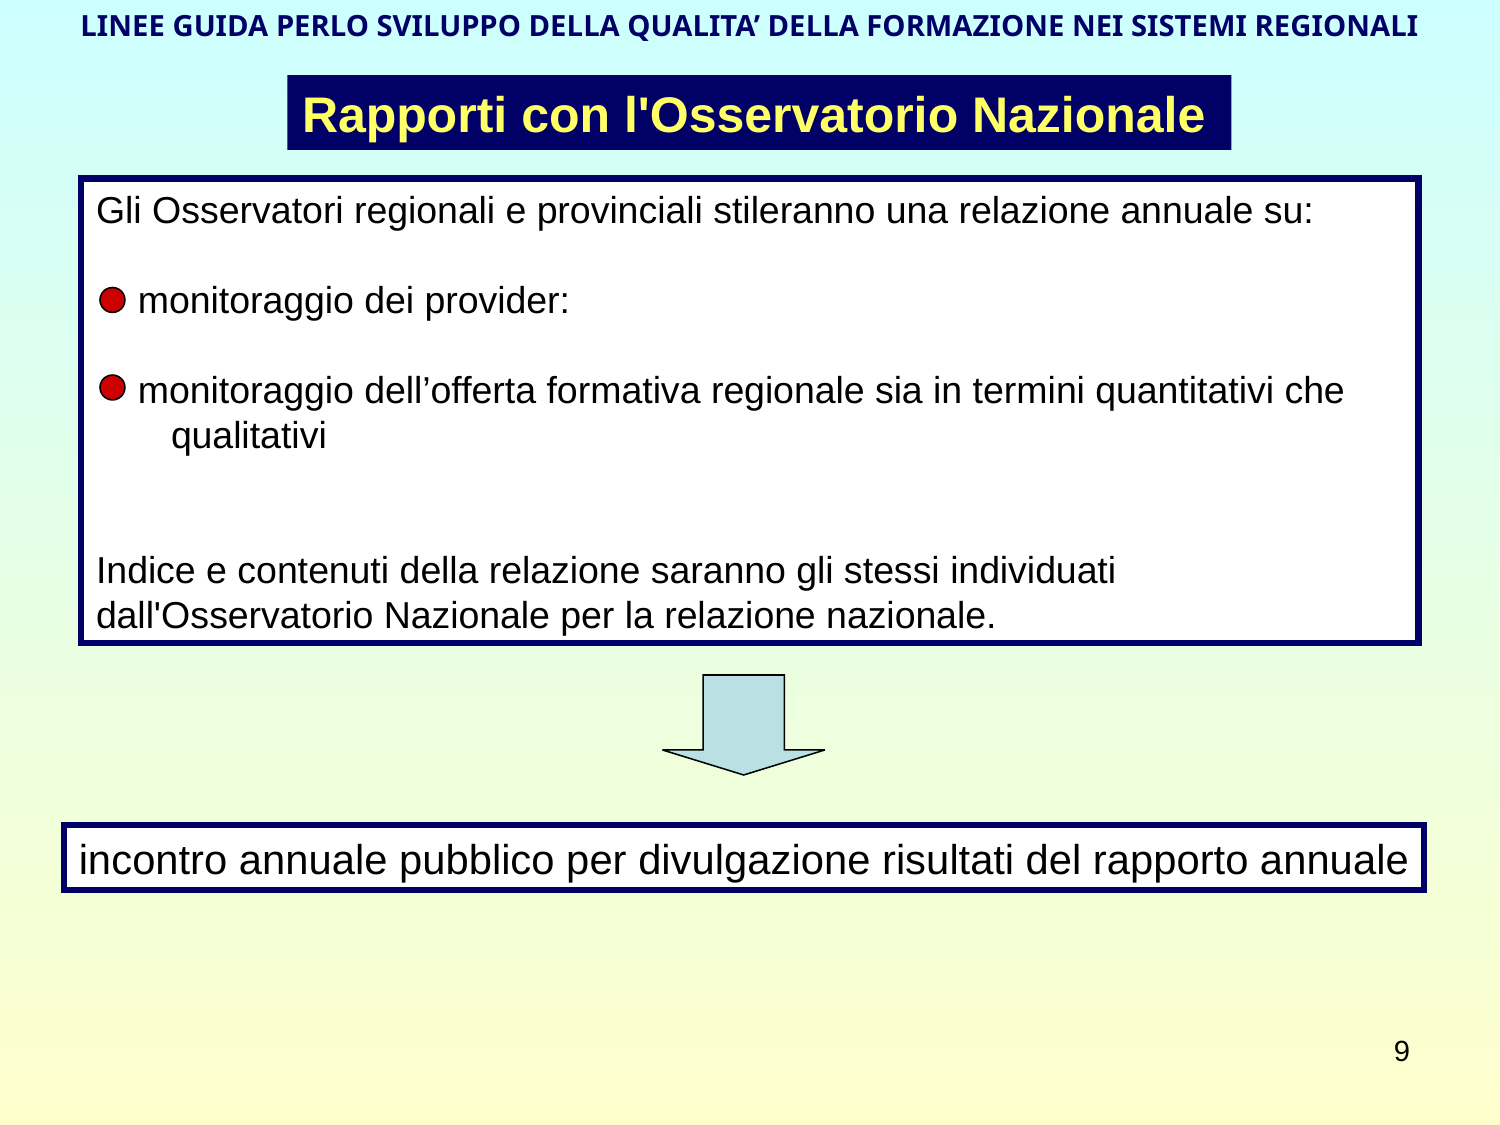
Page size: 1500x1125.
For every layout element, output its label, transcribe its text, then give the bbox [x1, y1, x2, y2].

text_box LINEE GUIDA PERLO SVILUPPO DELLA QUALITA’ DELLA FORMAZIONE NEI SISTEMI REGIONALI [0, 0, 1500, 50]
slide_number 9 [1074, 1024, 1425, 1103]
text_box Gli Osservatori regionali e provinciali stileranno una relazione annuale su: monitoraggio dei provider: monitoraggio dell’offerta formativa regionale sia in termini quantitativi che qualitativi Indice e contenuti della relazione saranno gli stessi individuati dall'Osservatorio Nazionale per la relazione nazionale. [81, 178, 1419, 644]
text_box [99, 287, 125, 313]
text_box Rapporti con l'Osservatorio Nazionale [287, 75, 1232, 150]
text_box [62, 674, 1427, 897]
text_box [99, 375, 125, 400]
